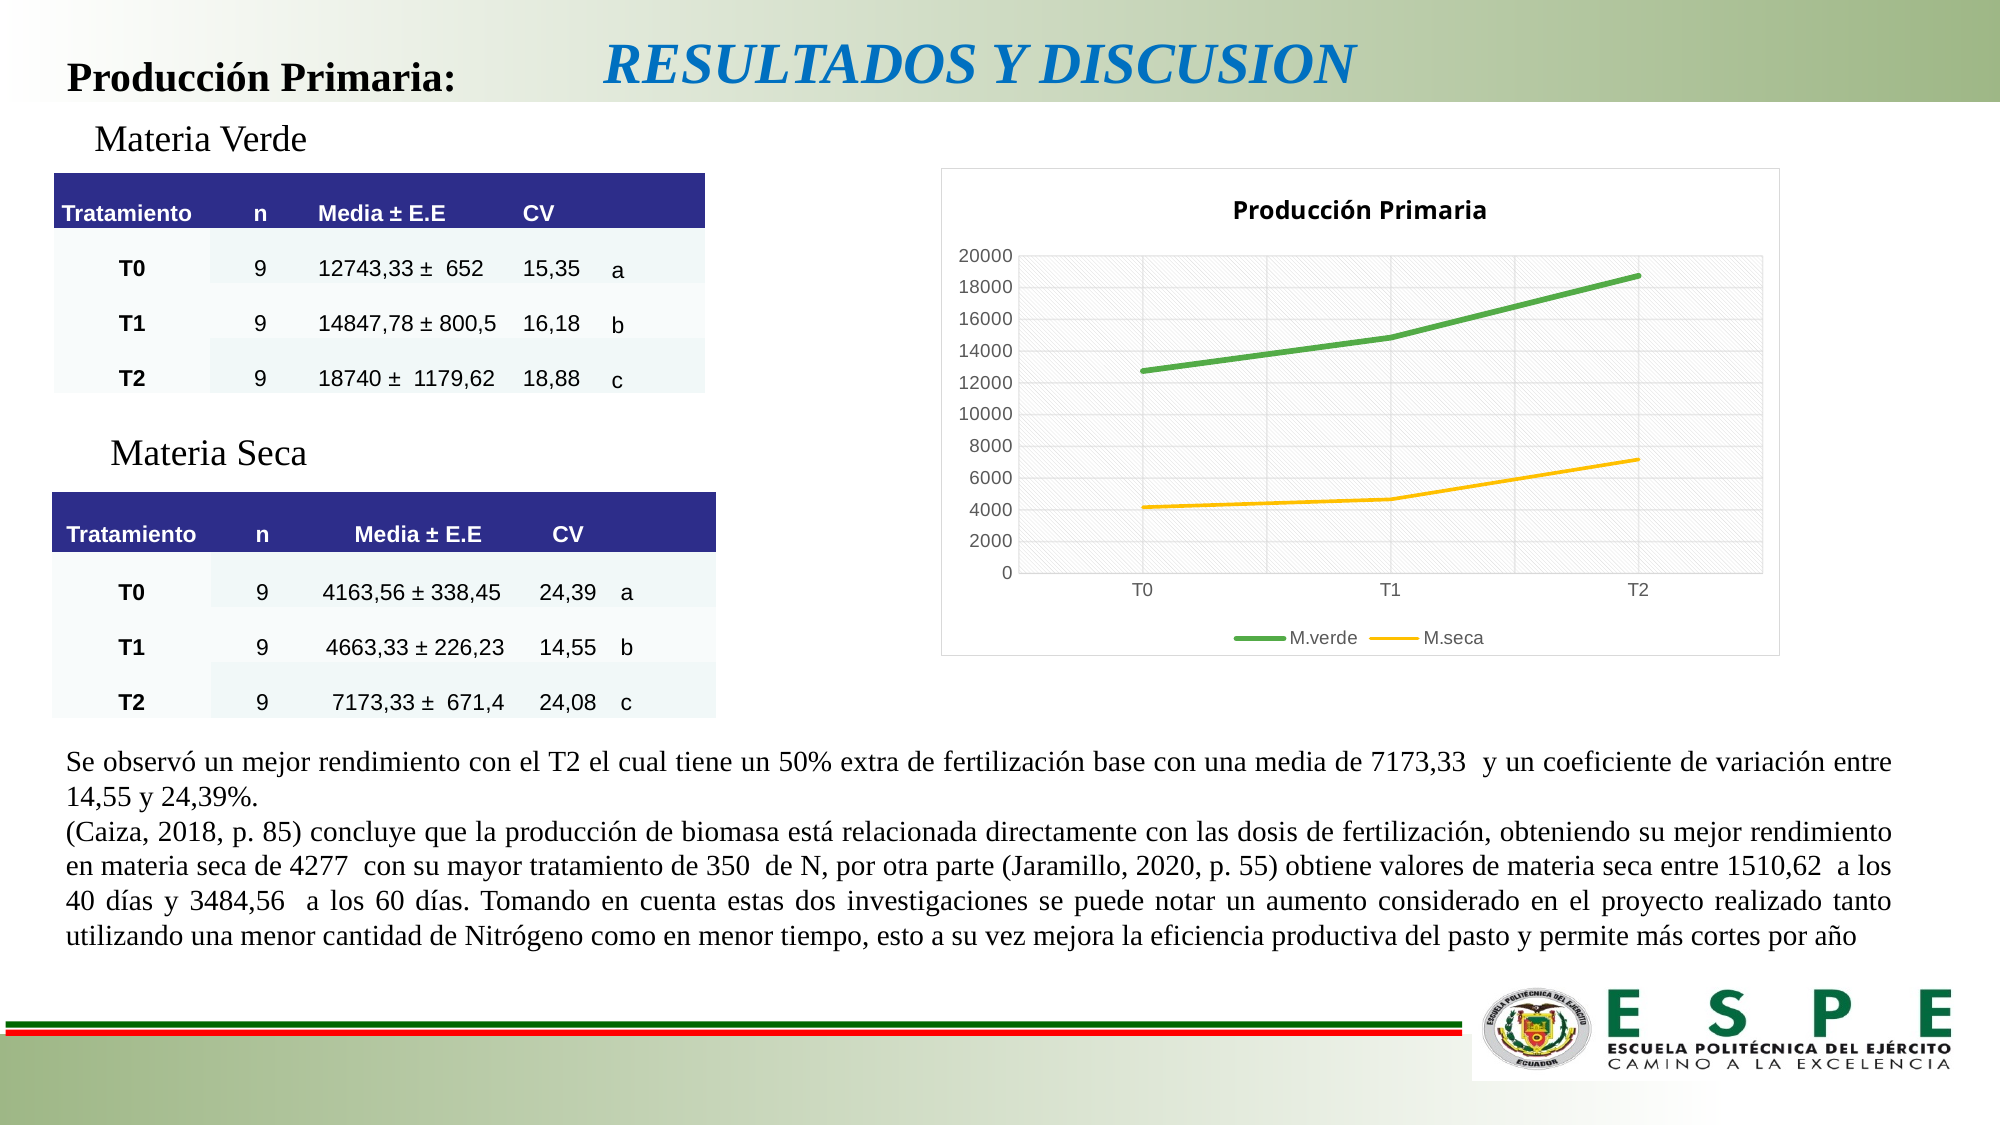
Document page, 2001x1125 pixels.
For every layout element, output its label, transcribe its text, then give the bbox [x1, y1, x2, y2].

text_box RESULTADOS Y DISCUSION [589, 17, 1372, 103]
table_header Media ± E.E [311, 173, 516, 228]
table_cell 9 [211, 662, 314, 718]
text_box Materia Seca [95, 420, 323, 481]
table_cell 4663,33 ± 226,23 [314, 607, 523, 662]
table_cell 18,88 [516, 338, 604, 393]
chart [940, 167, 1781, 657]
text_box Producción Primaria: [52, 42, 761, 108]
table_cell T2 [52, 662, 211, 718]
table_cell T1 [52, 607, 211, 662]
table_cell 18740 ± 1179,62 [311, 338, 516, 393]
table_cell T1 [54, 283, 210, 338]
table_cell c [613, 662, 716, 718]
table_cell a [604, 228, 705, 283]
table_cell 14847,78 ± 800,5 [311, 283, 516, 338]
table_header Media ± E.E [314, 492, 523, 552]
table_cell 12743,33 ± 652 [311, 228, 516, 283]
text_box Materia Verde [79, 106, 323, 167]
table_header [613, 492, 716, 552]
table_cell 9 [210, 228, 311, 283]
table_header n [211, 492, 314, 552]
picture [1472, 976, 1977, 1081]
table_cell 15,35 [516, 228, 604, 283]
table_cell 16,18 [516, 283, 604, 338]
table_cell c [604, 338, 705, 393]
table_cell b [604, 283, 705, 338]
table_cell b [613, 607, 716, 662]
table_cell T2 [54, 338, 210, 393]
table_header CV [523, 492, 613, 552]
table_cell 24,39 [523, 552, 613, 607]
table_cell 9 [210, 338, 311, 393]
table_header Tratamiento [54, 173, 210, 228]
table_cell 24,08 [523, 662, 613, 718]
table_header Tratamiento [52, 492, 211, 552]
table_cell 4163,56 ± 338,45 [314, 552, 523, 607]
table_header CV [516, 173, 604, 228]
table_cell 14,55 [523, 607, 613, 662]
table_header n [210, 173, 311, 228]
table_cell 7173,33 ± 671,4 [314, 662, 523, 718]
table_cell T0 [54, 228, 210, 283]
table_cell 9 [210, 283, 311, 338]
table_header [604, 173, 705, 228]
table_cell a [613, 552, 716, 607]
table_cell T0 [52, 552, 211, 607]
table_cell 9 [211, 607, 314, 662]
table_cell 9 [211, 552, 314, 607]
